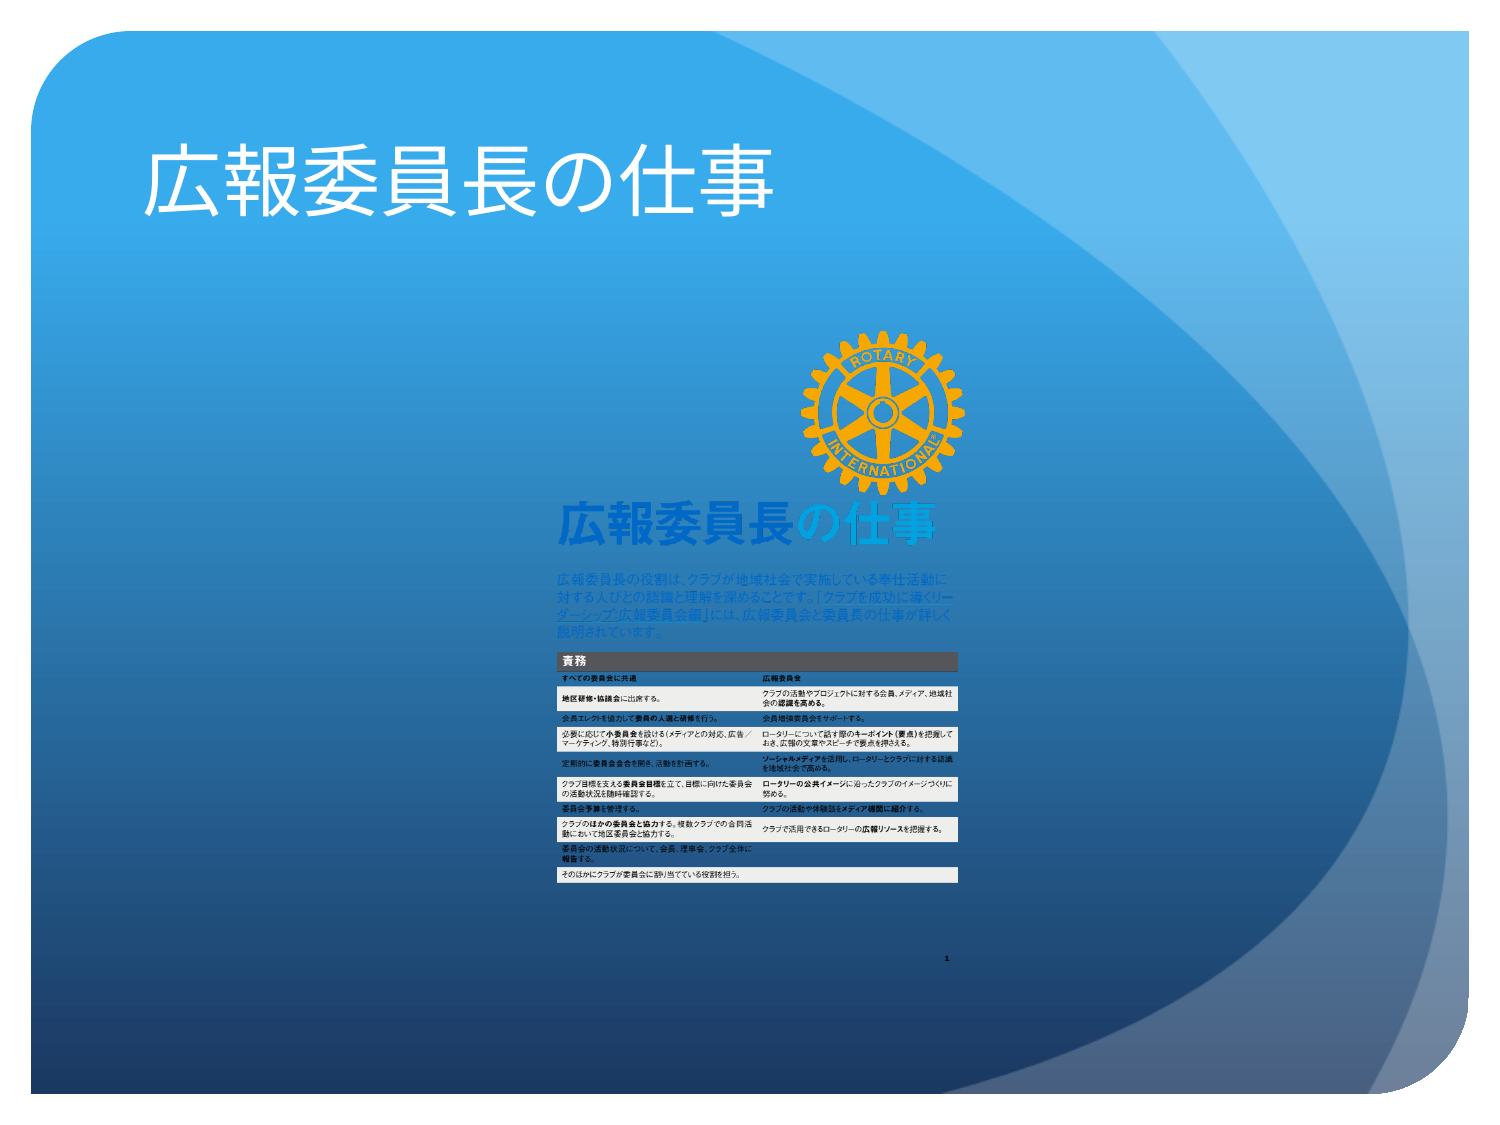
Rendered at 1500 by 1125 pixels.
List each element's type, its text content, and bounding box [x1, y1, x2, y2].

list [127, 299, 1373, 991]
picture [24, 30, 1473, 1094]
title 広報委員長の仕事 [127, 62, 1372, 234]
